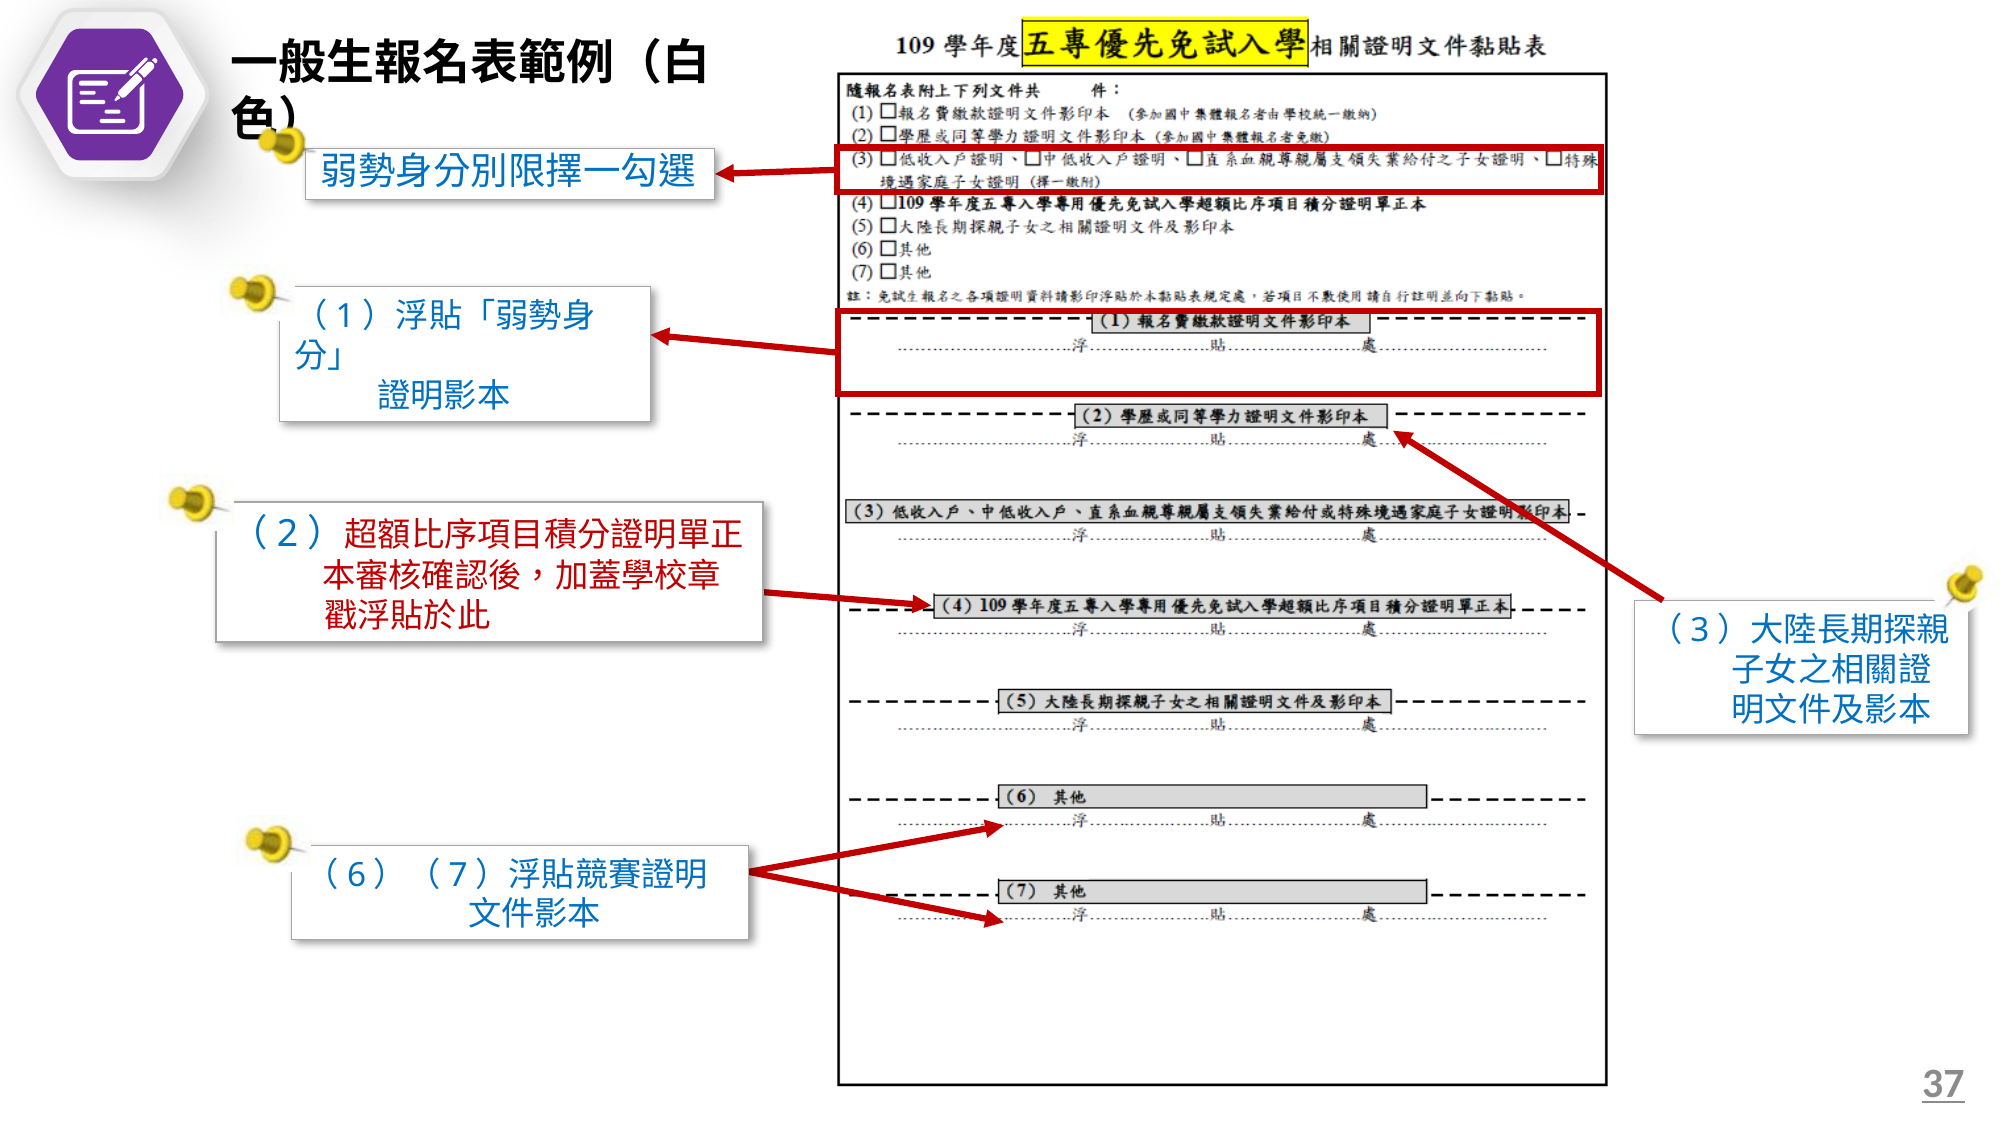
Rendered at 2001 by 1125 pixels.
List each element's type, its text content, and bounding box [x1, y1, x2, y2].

text_box 一般生報名表範例（白色） [287, 23, 802, 148]
slide_number 37 [1529, 1051, 1980, 1112]
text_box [17, 0, 287, 321]
picture [1995, 578, 2000, 592]
picture [819, 942, 1621, 1099]
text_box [159, 148, 1995, 942]
picture [819, 9, 1621, 148]
picture [249, 116, 325, 173]
